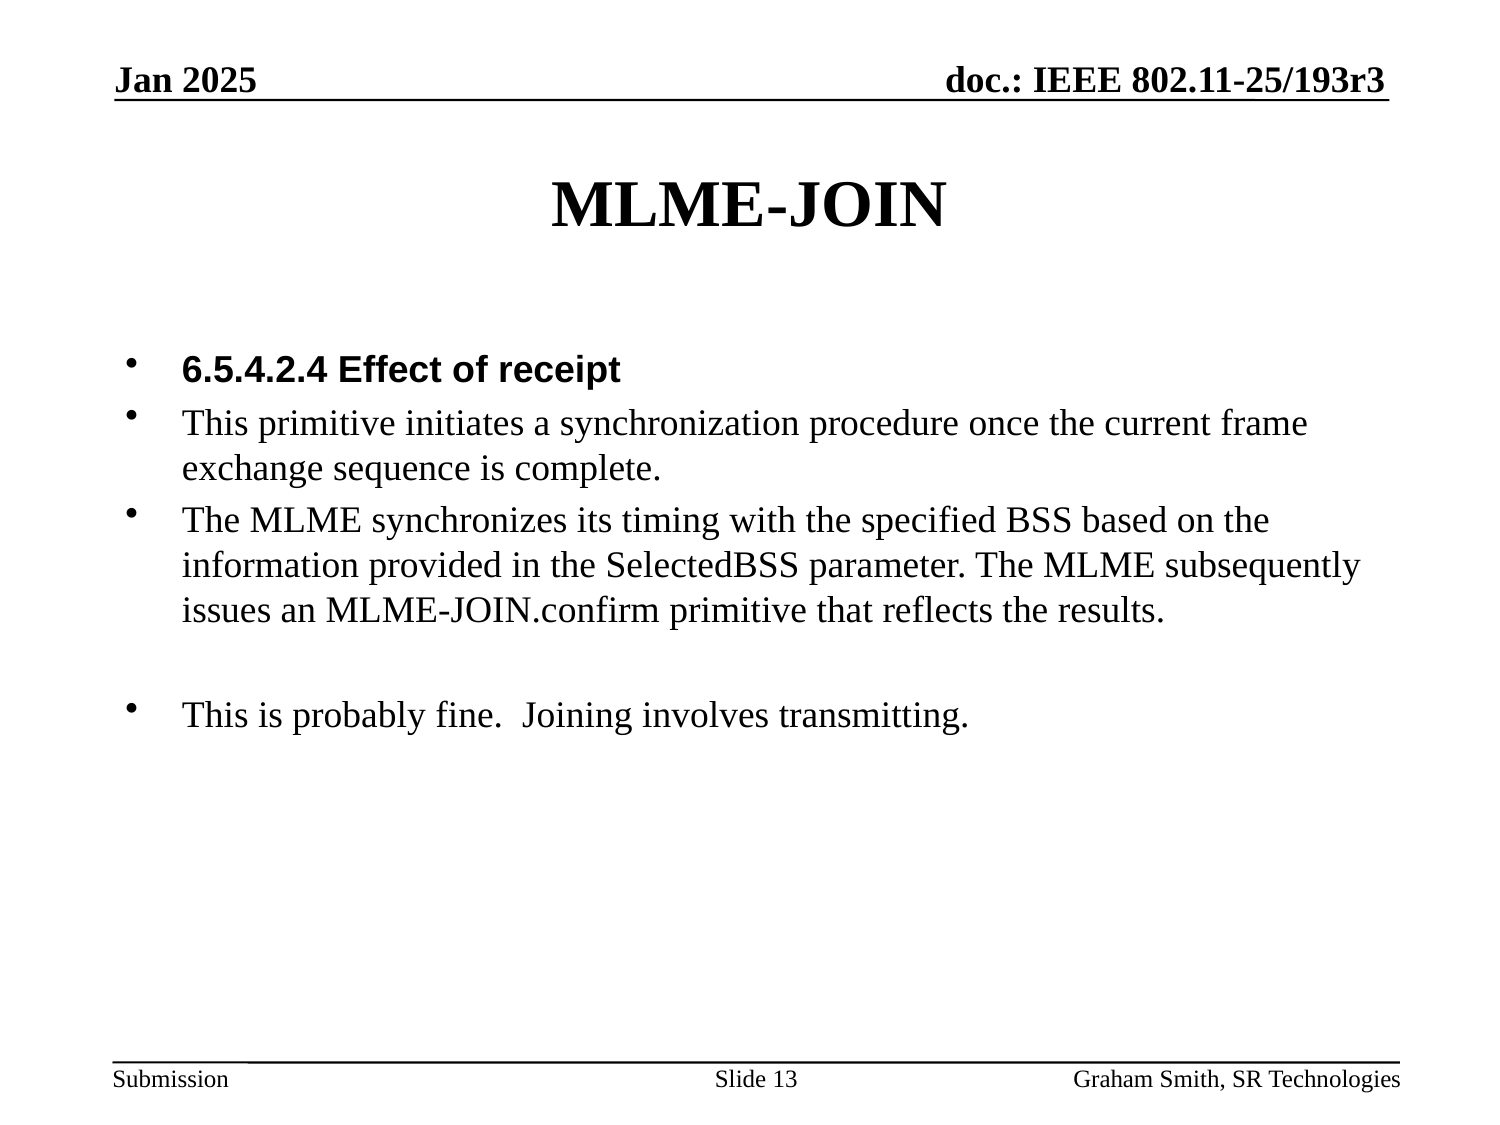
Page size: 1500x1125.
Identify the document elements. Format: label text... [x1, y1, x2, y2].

slide_number Slide 13 [712, 1061, 800, 1093]
title MLME-JOIN [112, 112, 1388, 288]
footer Graham Smith, SR Technologies [1069, 1061, 1402, 1093]
list 6.5.4.2.4 Effect of receipt This primitive initiates a synchronization procedure once the current frame exchange sequence is complete. The MLME synchronizes its timing with the specified BSS based on the information provided in the SelectedBSS parameter. The MLME subsequently issues an MLME-JOIN.confirm primitive that reflects the results. This is probably fine. Joining involves transmitting. [110, 337, 1386, 1013]
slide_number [114, 54, 265, 101]
